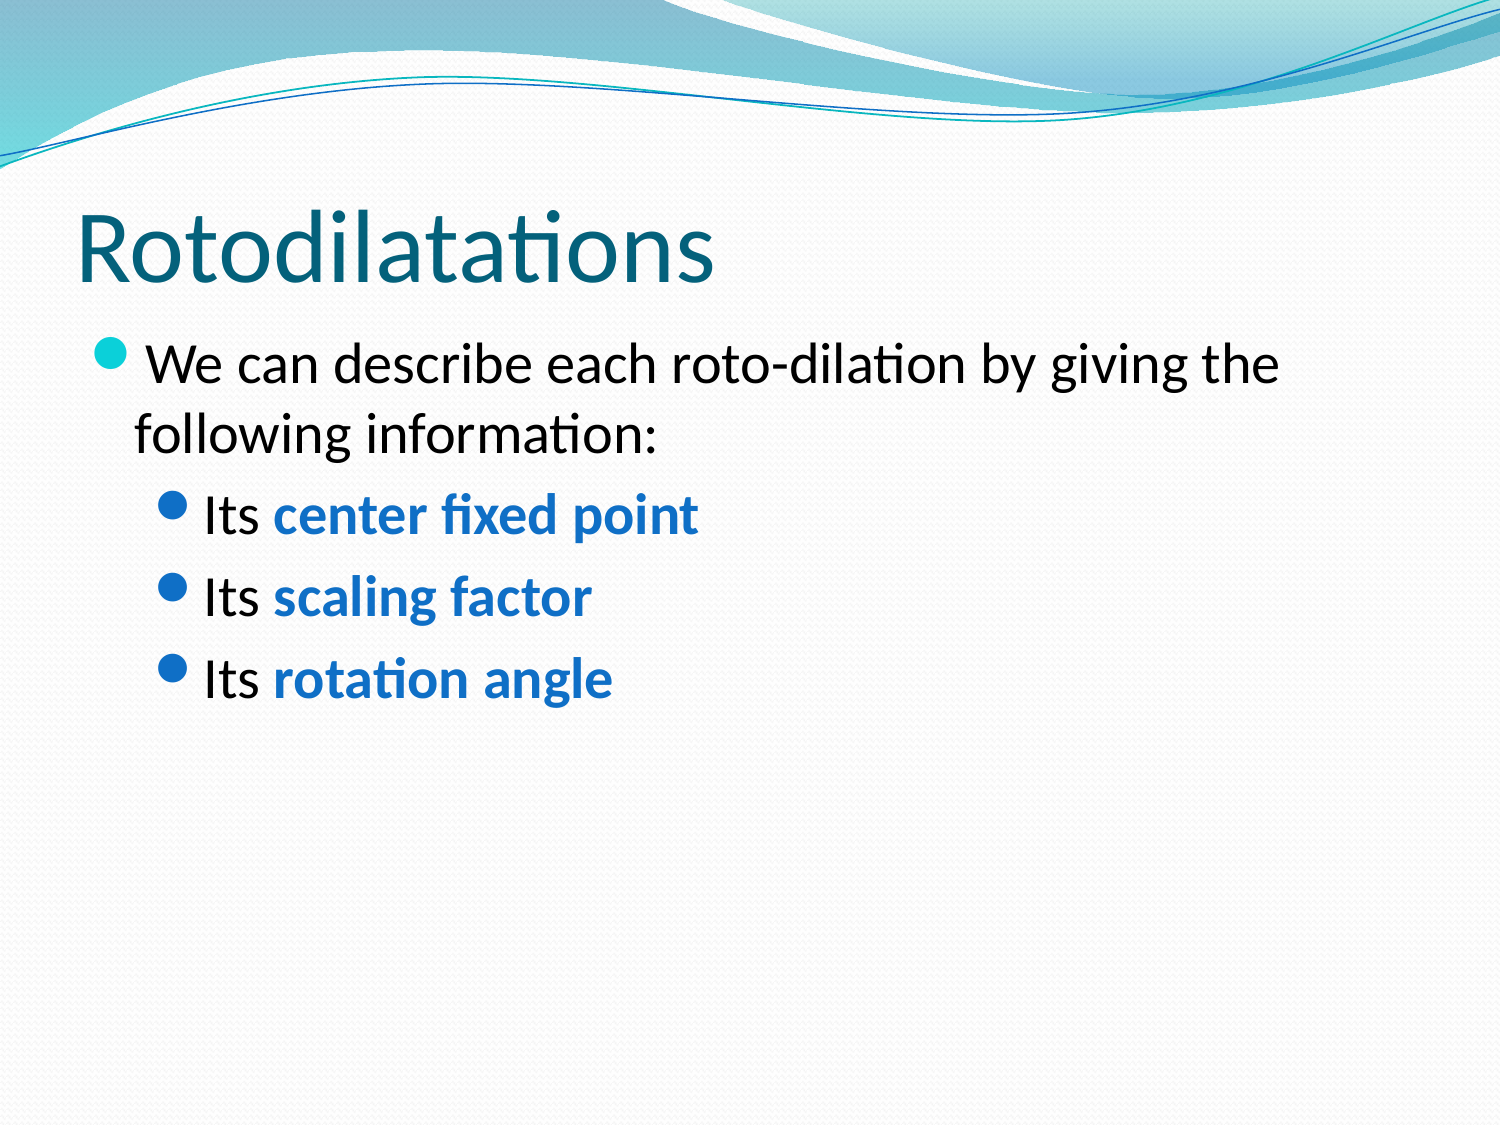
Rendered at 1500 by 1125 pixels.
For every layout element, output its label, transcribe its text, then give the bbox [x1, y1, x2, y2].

title Rotodilatations [75, 115, 1425, 303]
list We can describe each roto-dilation by giving the following information: Its center fixed point Its scaling factor Its rotation angle [75, 317, 1425, 1038]
